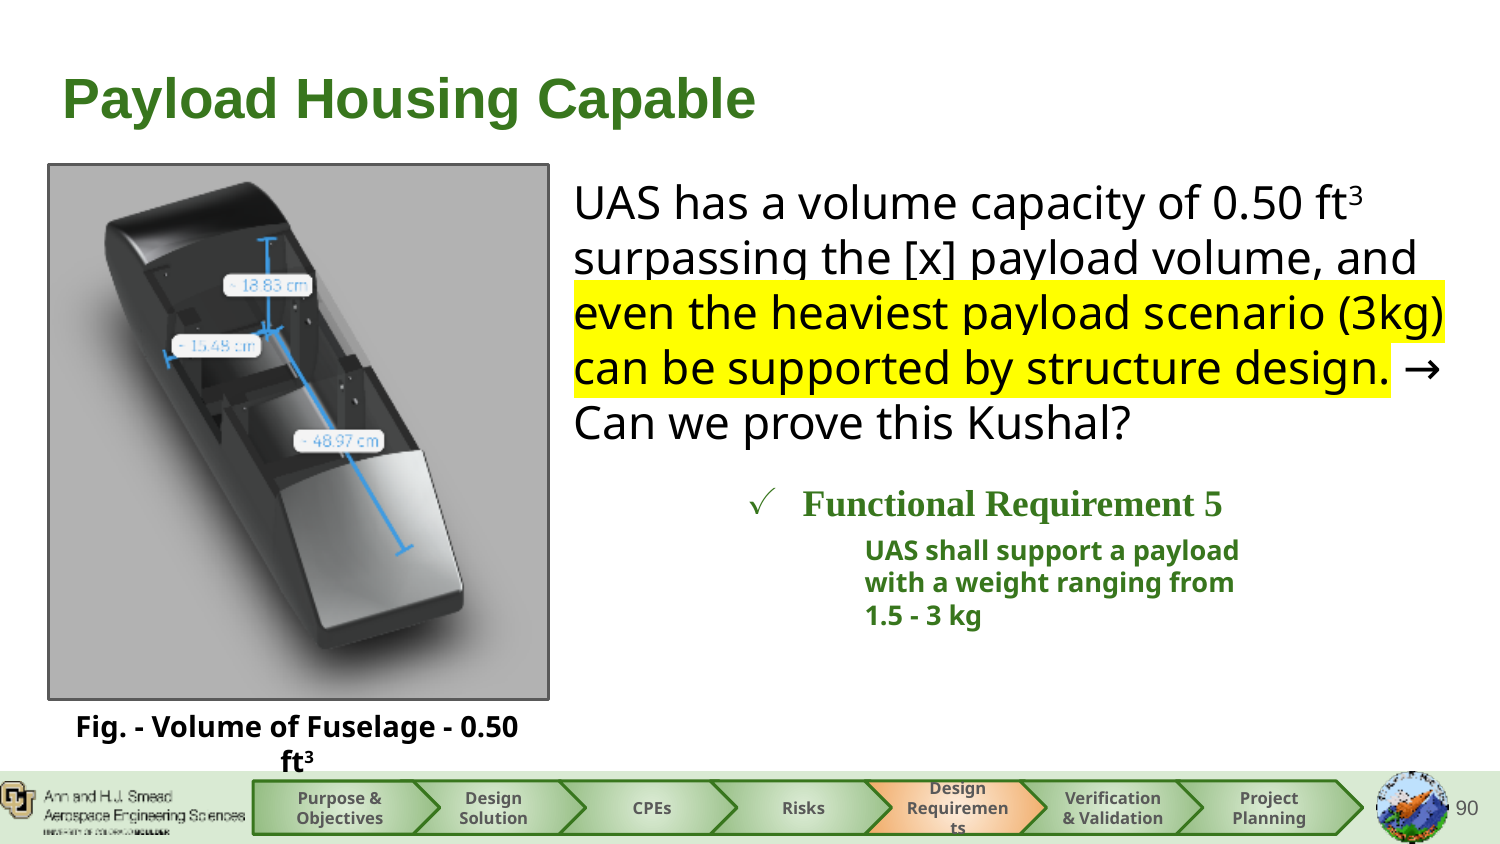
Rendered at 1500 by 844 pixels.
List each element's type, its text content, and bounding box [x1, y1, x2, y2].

title Payload Housing Capable [47, 52, 773, 152]
text_box Design Solution [414, 780, 585, 835]
text_box Verification & Validation [1019, 780, 1202, 835]
slide_number 90 [1403, 779, 1494, 844]
picture [1376, 771, 1449, 844]
text_box Project Planning [1176, 780, 1363, 835]
text_box UAS has a volume capacity of 0.50 ft3 surpassing the [x] payload volume, and even the heaviest payload scenario (3kg) can be supported by structure design. → Can we prove this Kushal? [558, 158, 1494, 464]
text_box Fig. - Volume of Fuselage - 0.50 ft3 [47, 703, 547, 794]
text_box CPEs [558, 780, 736, 835]
text_box UAS shall support a payload with a weight ranging from 1.5 - 3 kg [849, 518, 1293, 646]
text_box Design Requirements [864, 780, 1045, 835]
picture [0, 781, 245, 835]
picture [49, 165, 548, 699]
text_box Functional Requirement 5 [712, 463, 1268, 587]
text_box Risks [710, 780, 890, 835]
text_box Purpose & Objectives [253, 794, 440, 835]
